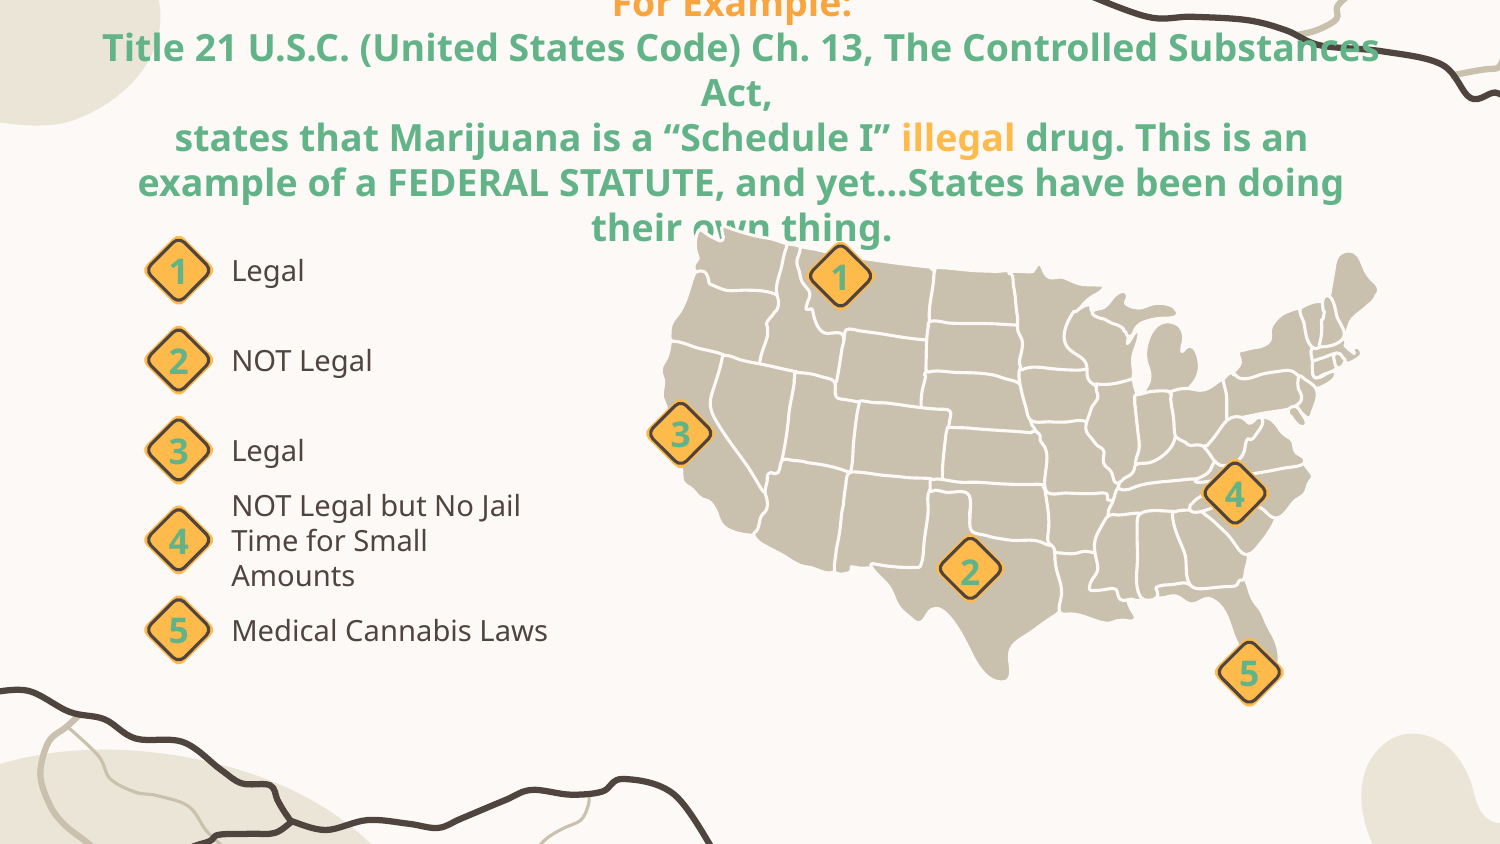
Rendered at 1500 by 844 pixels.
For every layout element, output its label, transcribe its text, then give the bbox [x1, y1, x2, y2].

text_box Medical Cannabis Laws [216, 602, 564, 658]
title 2 [210, 338, 216, 383]
title 1 [140, 248, 147, 293]
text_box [151, 423, 206, 477]
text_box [943, 541, 998, 596]
title 3 [210, 428, 216, 472]
text_box NOT Legal [216, 332, 564, 388]
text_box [151, 513, 206, 567]
title 5 [210, 607, 216, 652]
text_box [151, 333, 206, 388]
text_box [813, 249, 868, 303]
title 4 [140, 518, 146, 562]
text_box Legal [216, 422, 564, 478]
title 2 [140, 338, 146, 383]
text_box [660, 226, 1384, 683]
title 4 [210, 518, 216, 562]
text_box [653, 406, 708, 461]
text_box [151, 243, 206, 298]
title 3 [140, 428, 146, 472]
text_box Legal [216, 242, 564, 298]
title 5 [140, 607, 147, 652]
title 3 [642, 411, 648, 456]
title For Example: Title 21 U.S.C. (United States Code) Ch. 13, The Controlled Substances Act, states that Marijuana is a “Schedule I” illegal drug. This is an example of a FEDERAL STATUTE, and yet…States have been doing their own thing. [76, 0, 1408, 310]
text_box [1222, 645, 1277, 700]
title 1 [210, 248, 216, 293]
text_box NOT Legal but No Jail Time for Small Amounts [216, 512, 564, 568]
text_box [1208, 466, 1263, 521]
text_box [151, 602, 206, 657]
